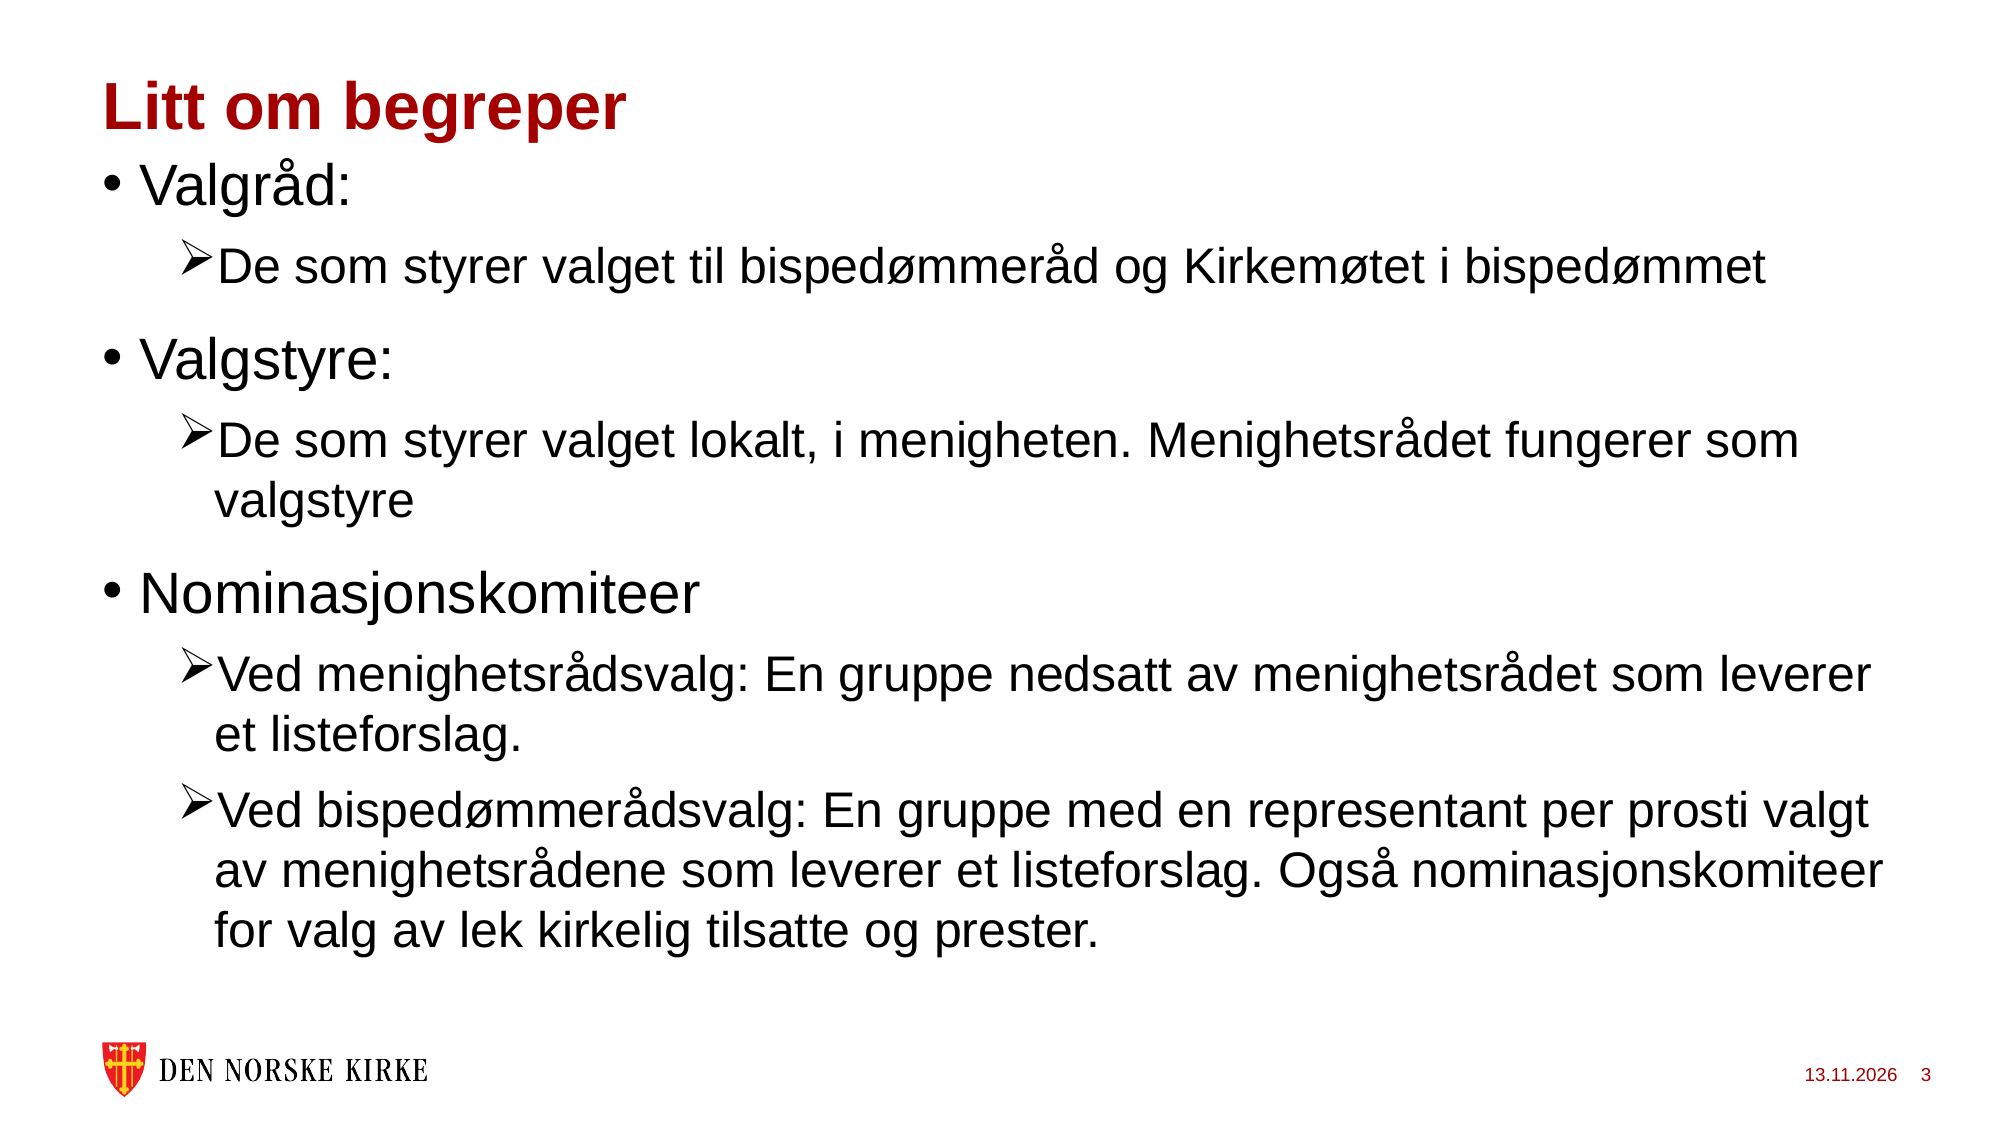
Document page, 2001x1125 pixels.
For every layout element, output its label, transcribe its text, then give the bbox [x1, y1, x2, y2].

list Valgråd: De som styrer valget til bispedømmeråd og Kirkemøtet i bispedømmet Valgstyre: De som styrer valget lokalt, i menigheten. Menighetsrådet fungerer som valgstyre Nominasjonskomiteer Ved menighetsrådsvalg: En gruppe nedsatt av menighetsrådet som leverer et listeforslag. Ved bispedømmerådsvalg: En gruppe med en representant per prosti valgt av menighetsrådene som leverer et listeforslag. Også nominasjonskomiteer for valg av lek kirkelig tilsatte og prester. [102, 147, 1898, 994]
picture [102, 1042, 427, 1097]
title Litt om begreper [102, 36, 1898, 147]
slide_number 3 [1920, 1056, 1978, 1091]
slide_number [1719, 1056, 1898, 1091]
